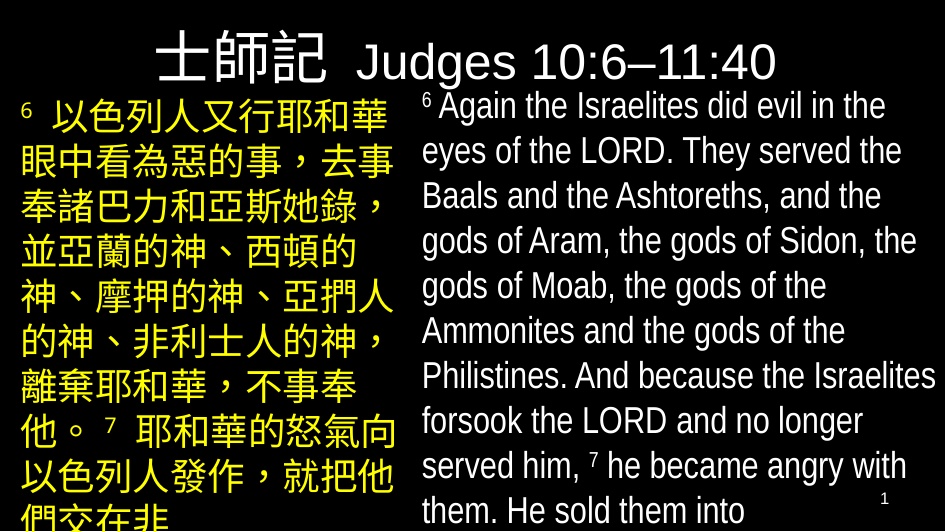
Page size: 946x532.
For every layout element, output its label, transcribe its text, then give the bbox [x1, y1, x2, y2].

title 士師記 Judges 10:6–11:40 [46, 11, 899, 88]
slide_number 1 [677, 483, 899, 522]
list 6 以色列人又行耶和華眼中看為惡的事，去事奉諸巴力和亞斯她錄，並亞蘭的神、西頓的神、摩押的神、亞捫人的神、非利士人的神，離棄耶和華，不事奉他。7 耶和華的怒氣向以色列人發作，就把他們交在非 [11, 88, 414, 440]
text_box 6 Again the Israelites did evil in the eyes of the Lord. They served the Baals and the Ashtoreths, and the gods of Aram, the gods of Sidon, the gods of Moab, the gods of the Ammonites and the gods of the Philistines. And because the Israelites forsook the Lord and no longer served him, 7 he became angry with them. He sold them into [413, 76, 945, 428]
